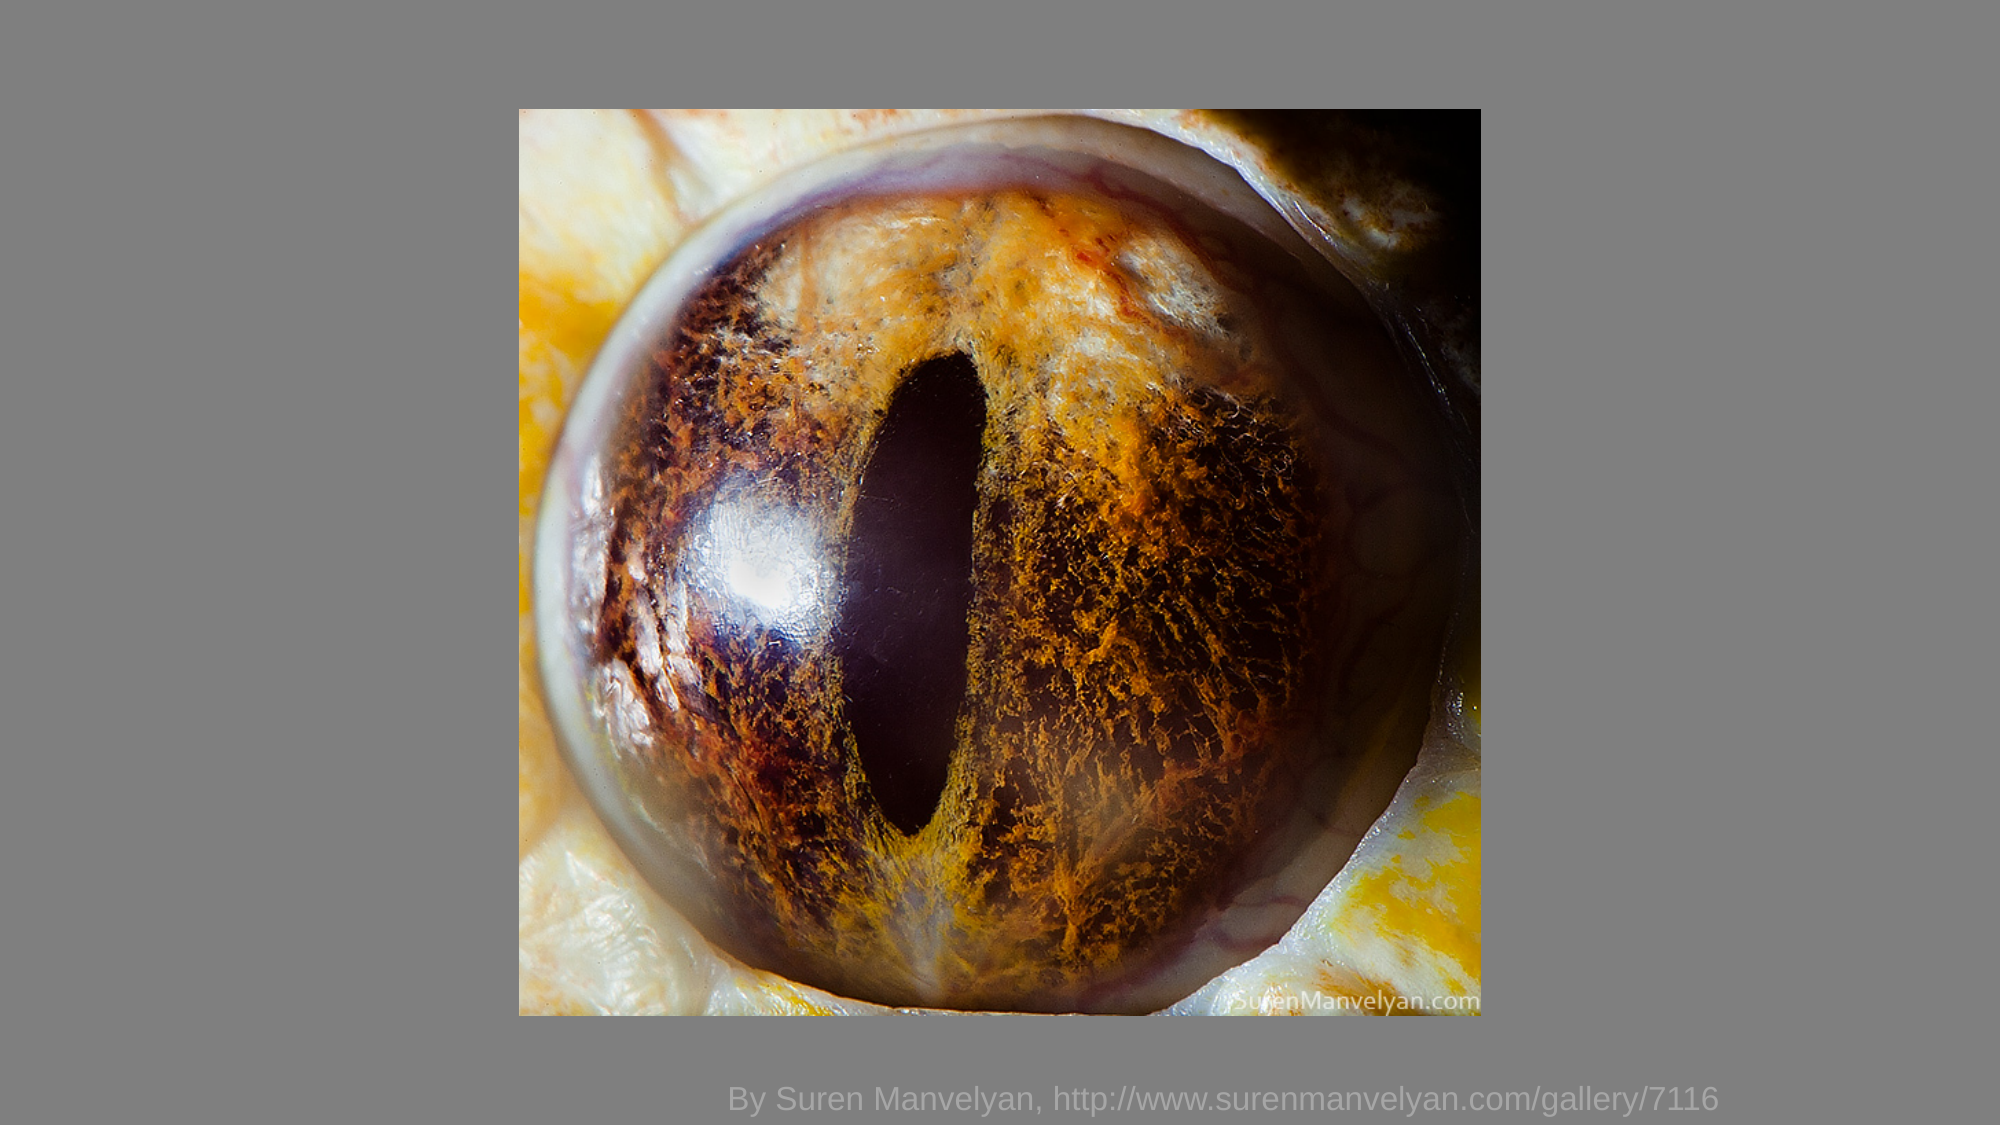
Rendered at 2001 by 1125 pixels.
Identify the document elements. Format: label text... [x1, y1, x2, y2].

text_box By Suren Manvelyan, http://www.surenmanvelyan.com/gallery/7116 [712, 1069, 1750, 1125]
picture [519, 109, 1481, 1016]
